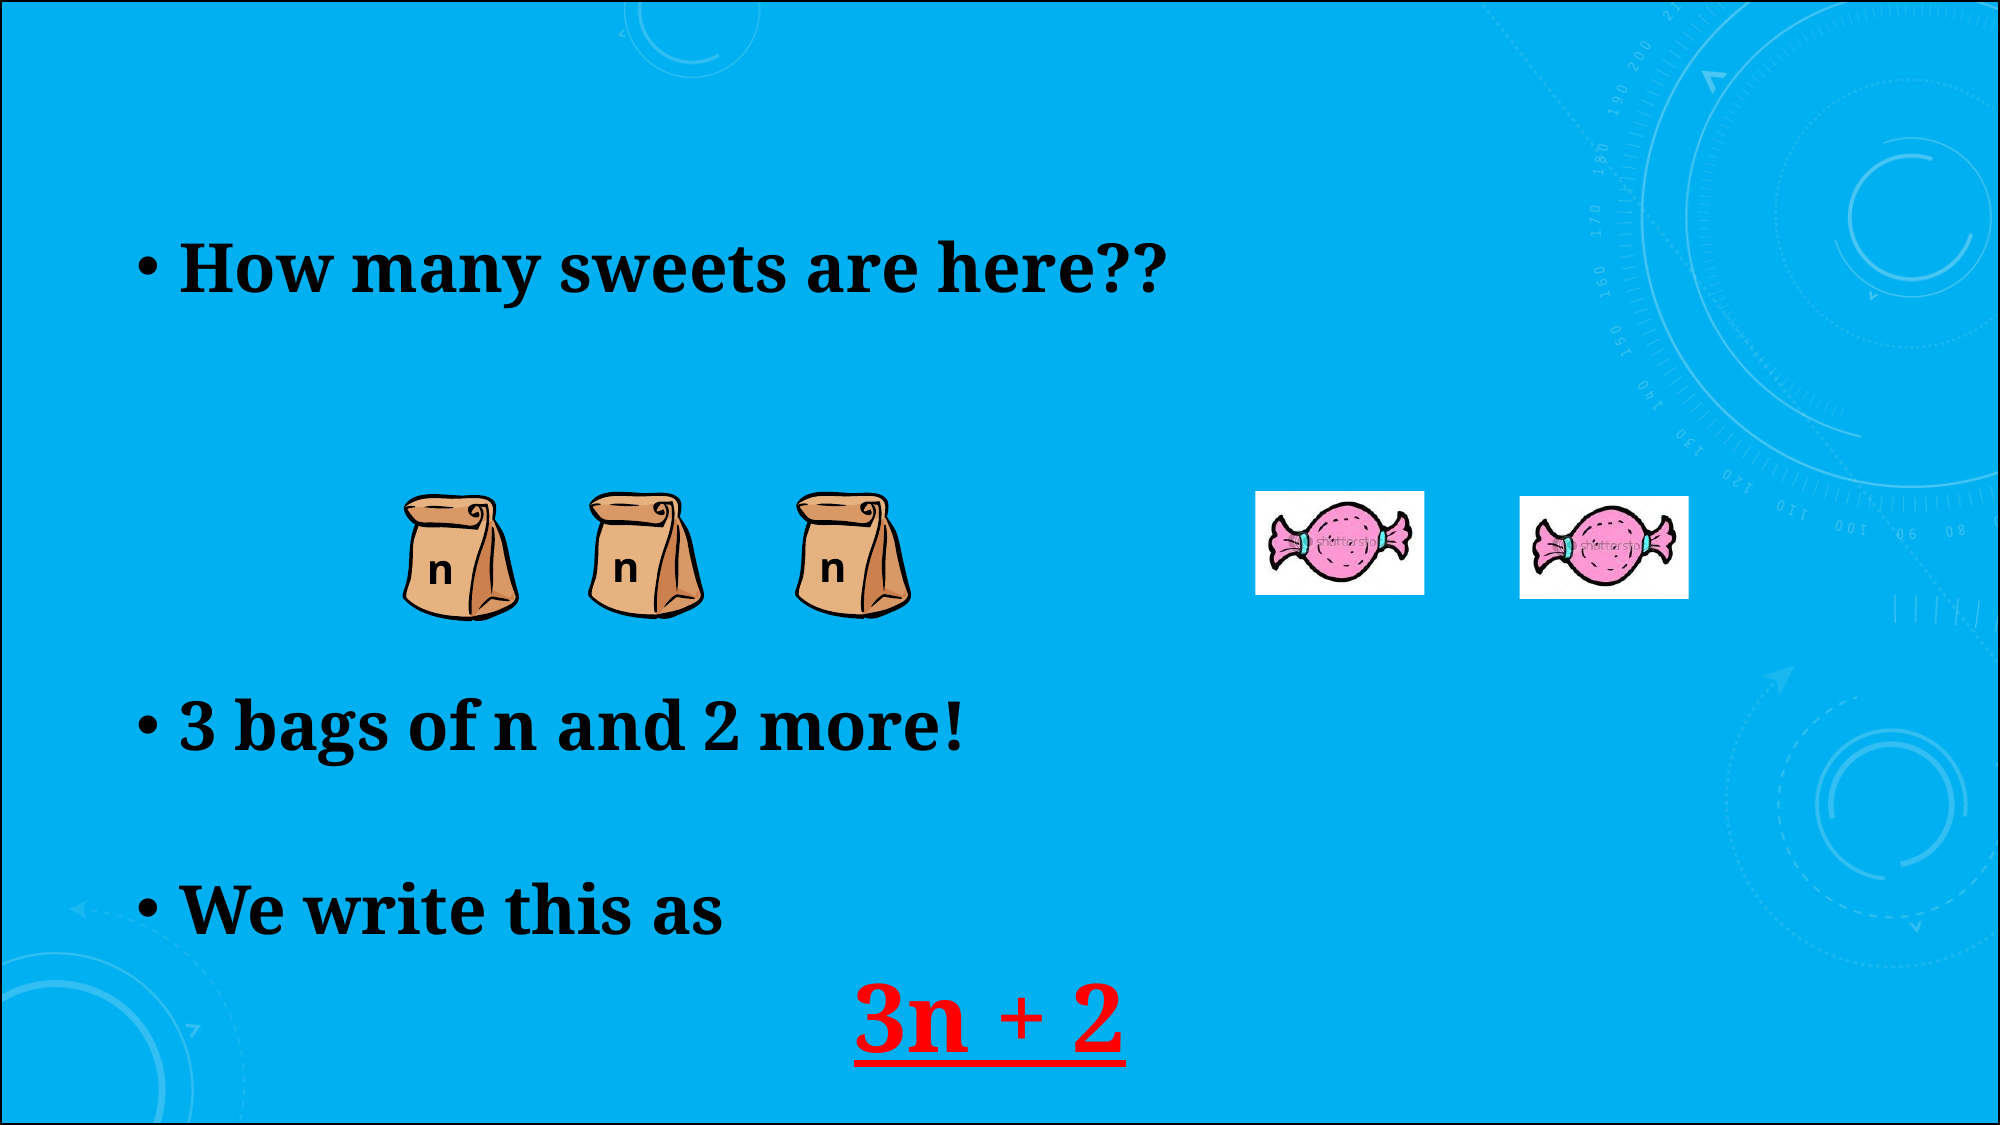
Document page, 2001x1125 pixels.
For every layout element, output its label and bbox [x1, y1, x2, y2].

text_box [585, 489, 707, 622]
picture [1520, 497, 1688, 598]
picture [1256, 492, 1424, 594]
text_box [792, 489, 914, 622]
text_box [399, 491, 522, 624]
text_box [0, 0, 2000, 1125]
